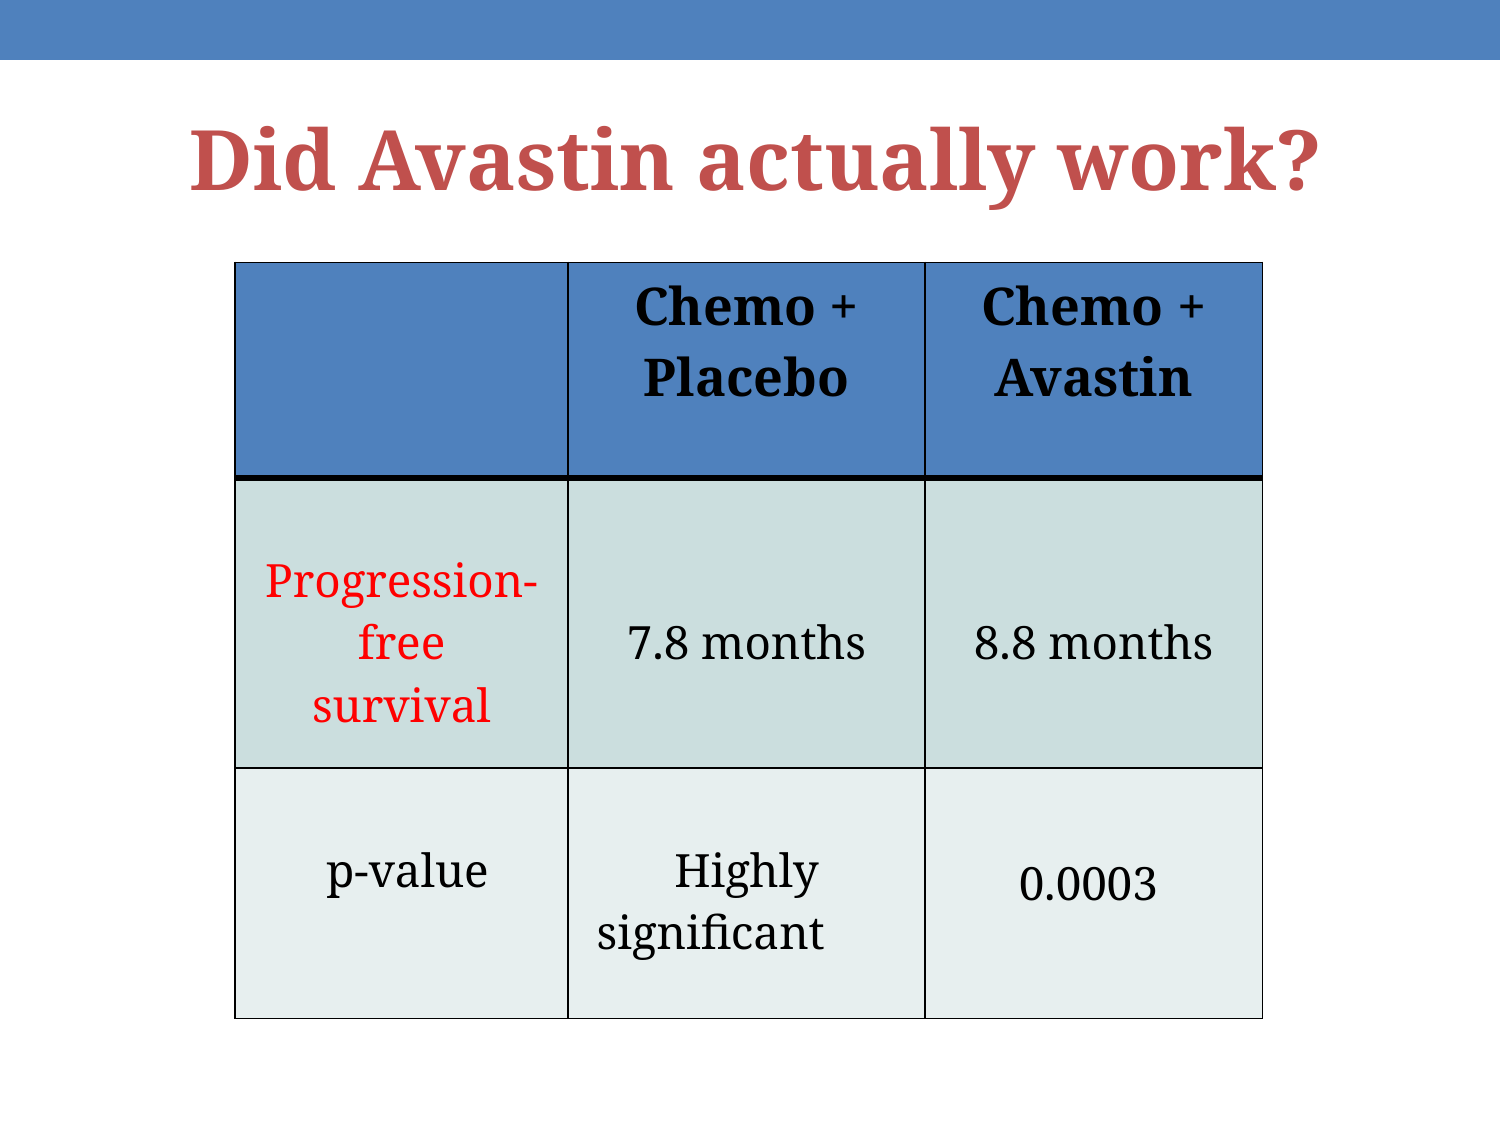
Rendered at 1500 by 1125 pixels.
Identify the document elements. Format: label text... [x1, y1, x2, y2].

table_header Chemo + Placebo [569, 263, 924, 475]
table_header Chemo + Avastin [926, 263, 1262, 475]
table_cell Progression-free survival [236, 481, 567, 767]
table_cell 8.8 months [926, 481, 1262, 767]
table_cell 7.8 months [569, 481, 924, 767]
table_cell 0.0003 [926, 769, 1262, 1018]
text_box Did Avastin actually work? [174, 99, 1463, 215]
table_header [236, 263, 567, 475]
table_cell p-value [236, 769, 567, 1018]
table_cell Highly significant [569, 769, 924, 1018]
